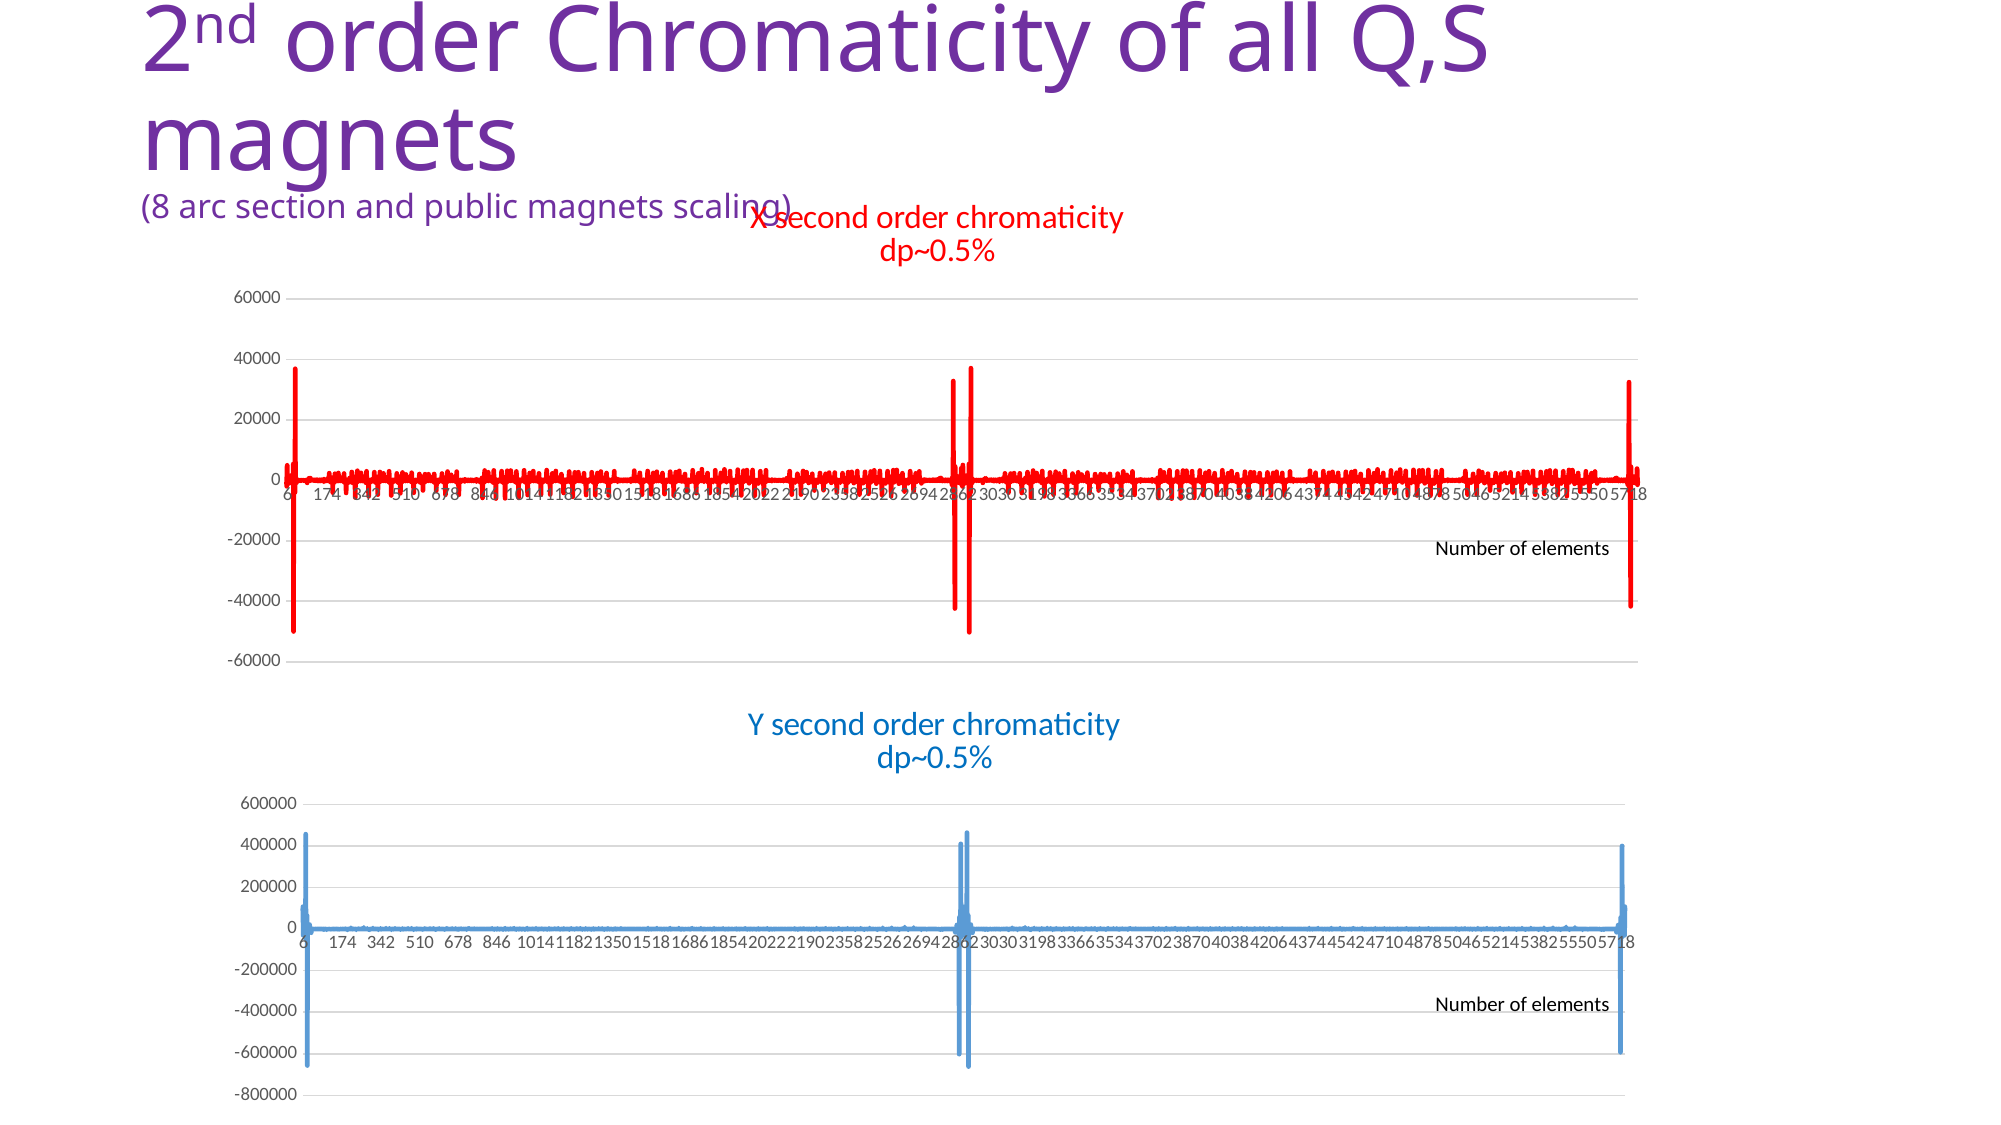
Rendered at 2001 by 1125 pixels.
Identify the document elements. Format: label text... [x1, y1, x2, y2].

title 2nd order Chromaticity of all Q,S magnets (8 arc section and public magnets scaling) [126, 0, 1852, 218]
chart [197, 175, 1678, 682]
chart [204, 684, 1665, 1114]
